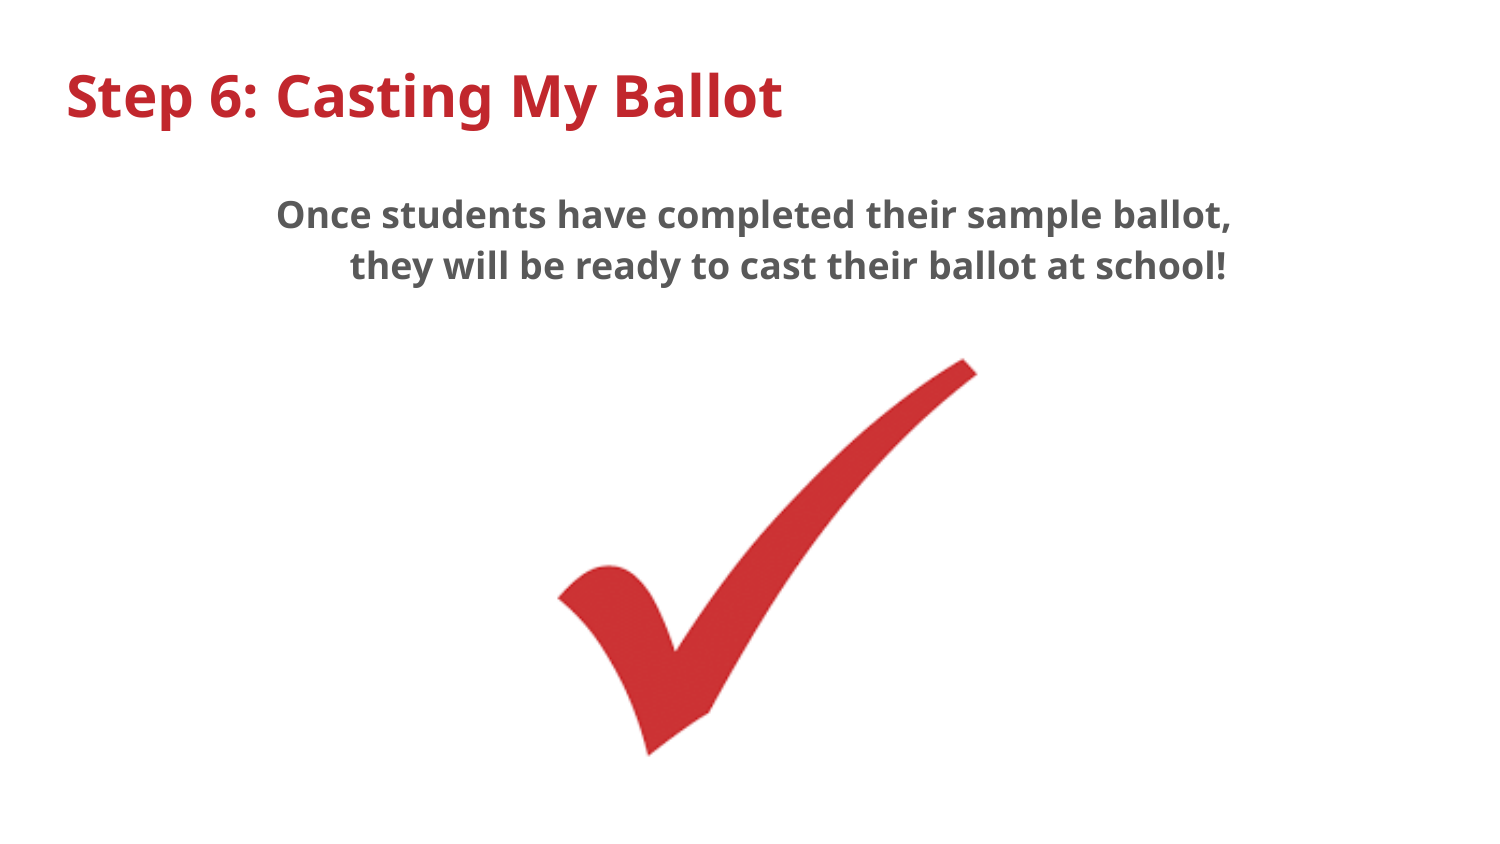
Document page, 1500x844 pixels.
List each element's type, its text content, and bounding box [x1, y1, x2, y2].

list Once students have completed their sample ballot, they will be ready to cast their ballot at school! [51, 169, 1449, 730]
picture [526, 316, 1010, 800]
title Step 6: Casting My Ballot [51, 44, 1449, 139]
